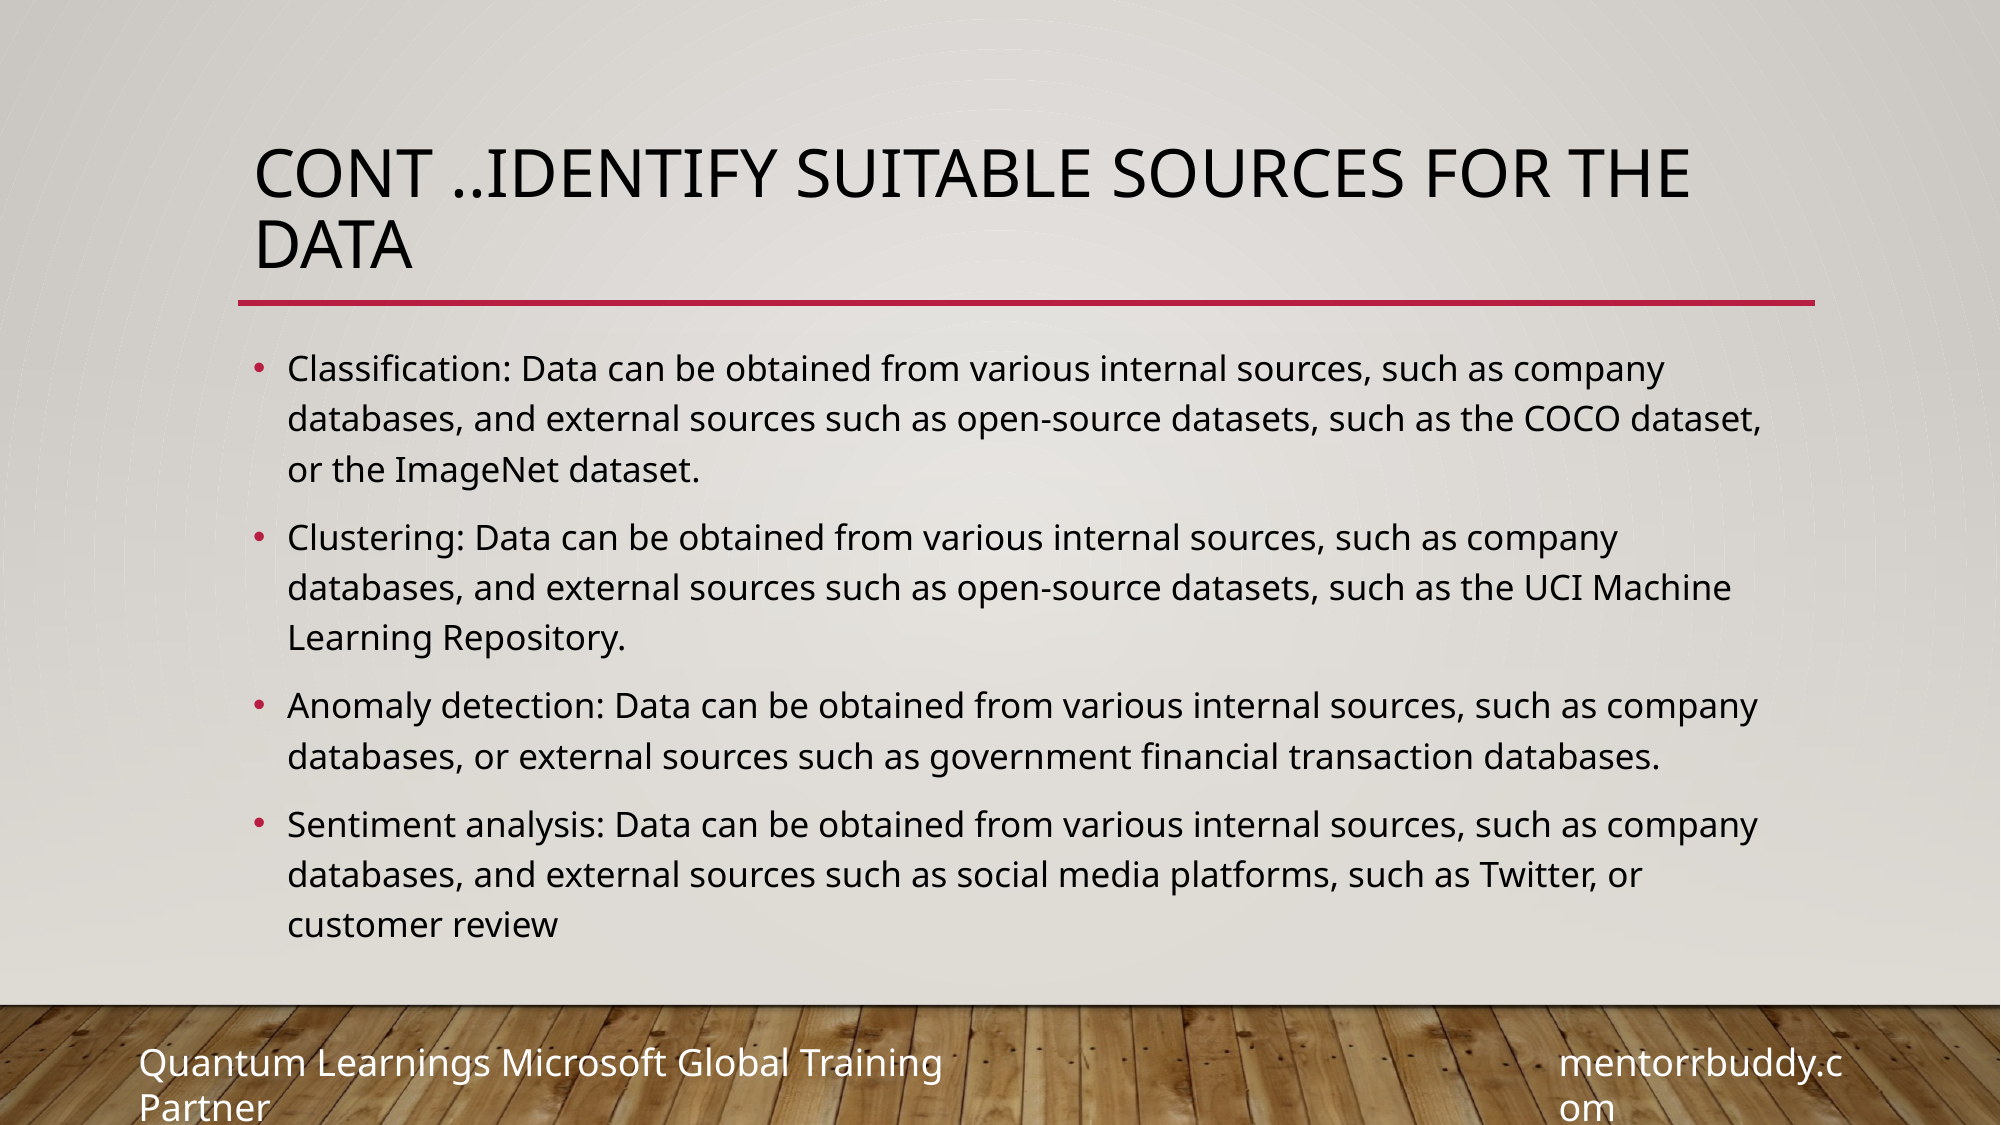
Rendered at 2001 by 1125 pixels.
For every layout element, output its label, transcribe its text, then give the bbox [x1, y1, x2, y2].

title Cont ..identify suitable sources for the data [238, 131, 1814, 305]
list Classification: Data can be obtained from various internal sources, such as company databases, and external sources such as open-source datasets, such as the COCO dataset, or the ImageNet dataset. Clustering: Data can be obtained from various internal sources, such as company databases, and external sources such as open-source datasets, such as the UCI Machine Learning Repository. Anomaly detection: Data can be obtained from various internal sources, such as company databases, or external sources such as government financial transaction databases. Sentiment analysis: Data can be obtained from various internal sources, such as company databases, and external sources such as social media platforms, such as Twitter, or customer review [238, 330, 1814, 993]
picture [0, 1005, 2000, 1125]
